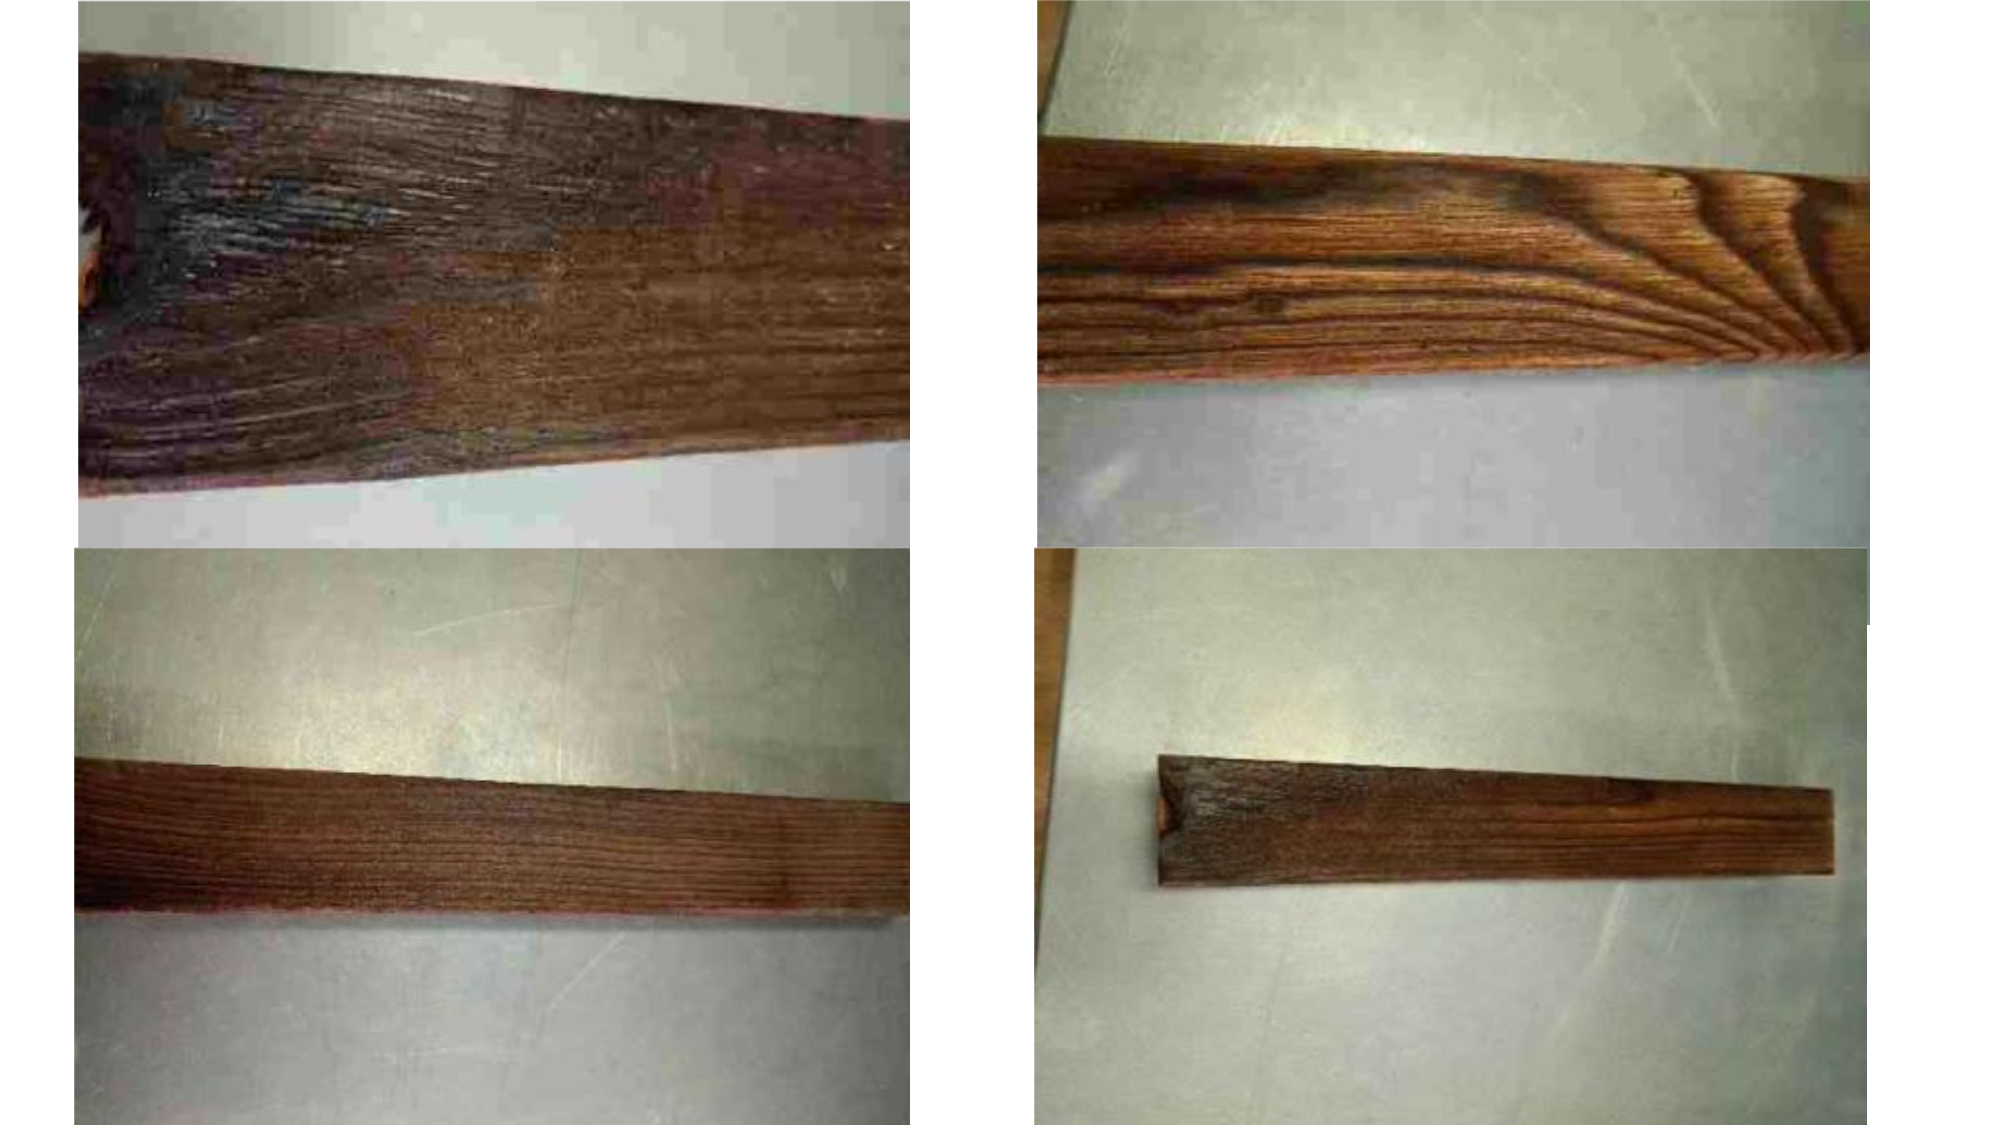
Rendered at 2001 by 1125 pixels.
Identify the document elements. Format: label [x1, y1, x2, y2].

picture [1035, 0, 1870, 1125]
picture [75, 0, 910, 1125]
